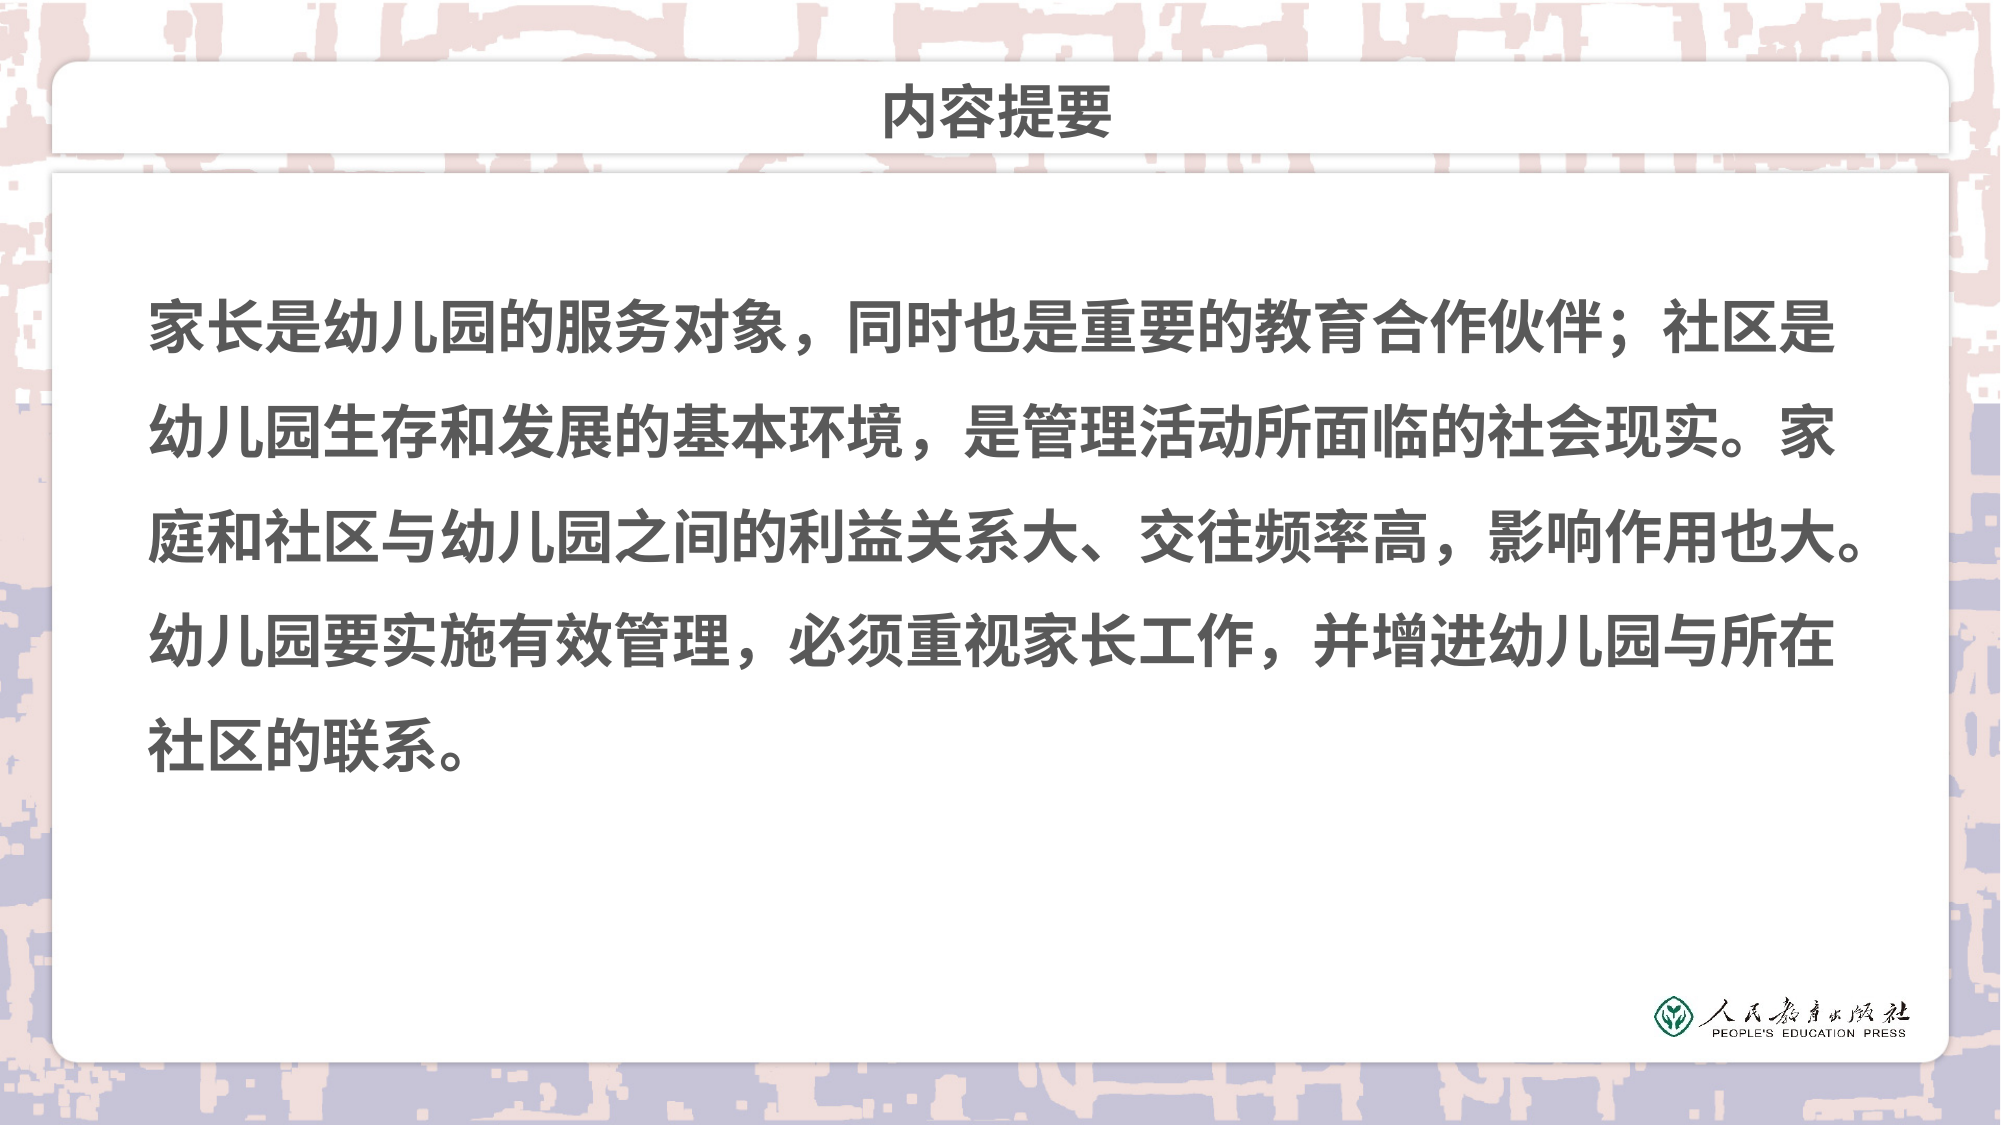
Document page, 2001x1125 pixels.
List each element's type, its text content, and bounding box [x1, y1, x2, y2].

picture [0, 0, 2001, 1125]
list 家长是幼儿园的服务对象，同时也是重要的教育合作伙伴；社区是幼儿园生存和发展的基本环境，是管理活动所面临的社会现实。家庭和社区与幼儿园之间的利益关系大、交往频率高，影响作用也大。幼儿园要实施有效管理，必须重视家长工作，并增进幼儿园与所在社区的联系。 [132, 247, 1858, 962]
title 内容提要 [50, 66, 1945, 162]
